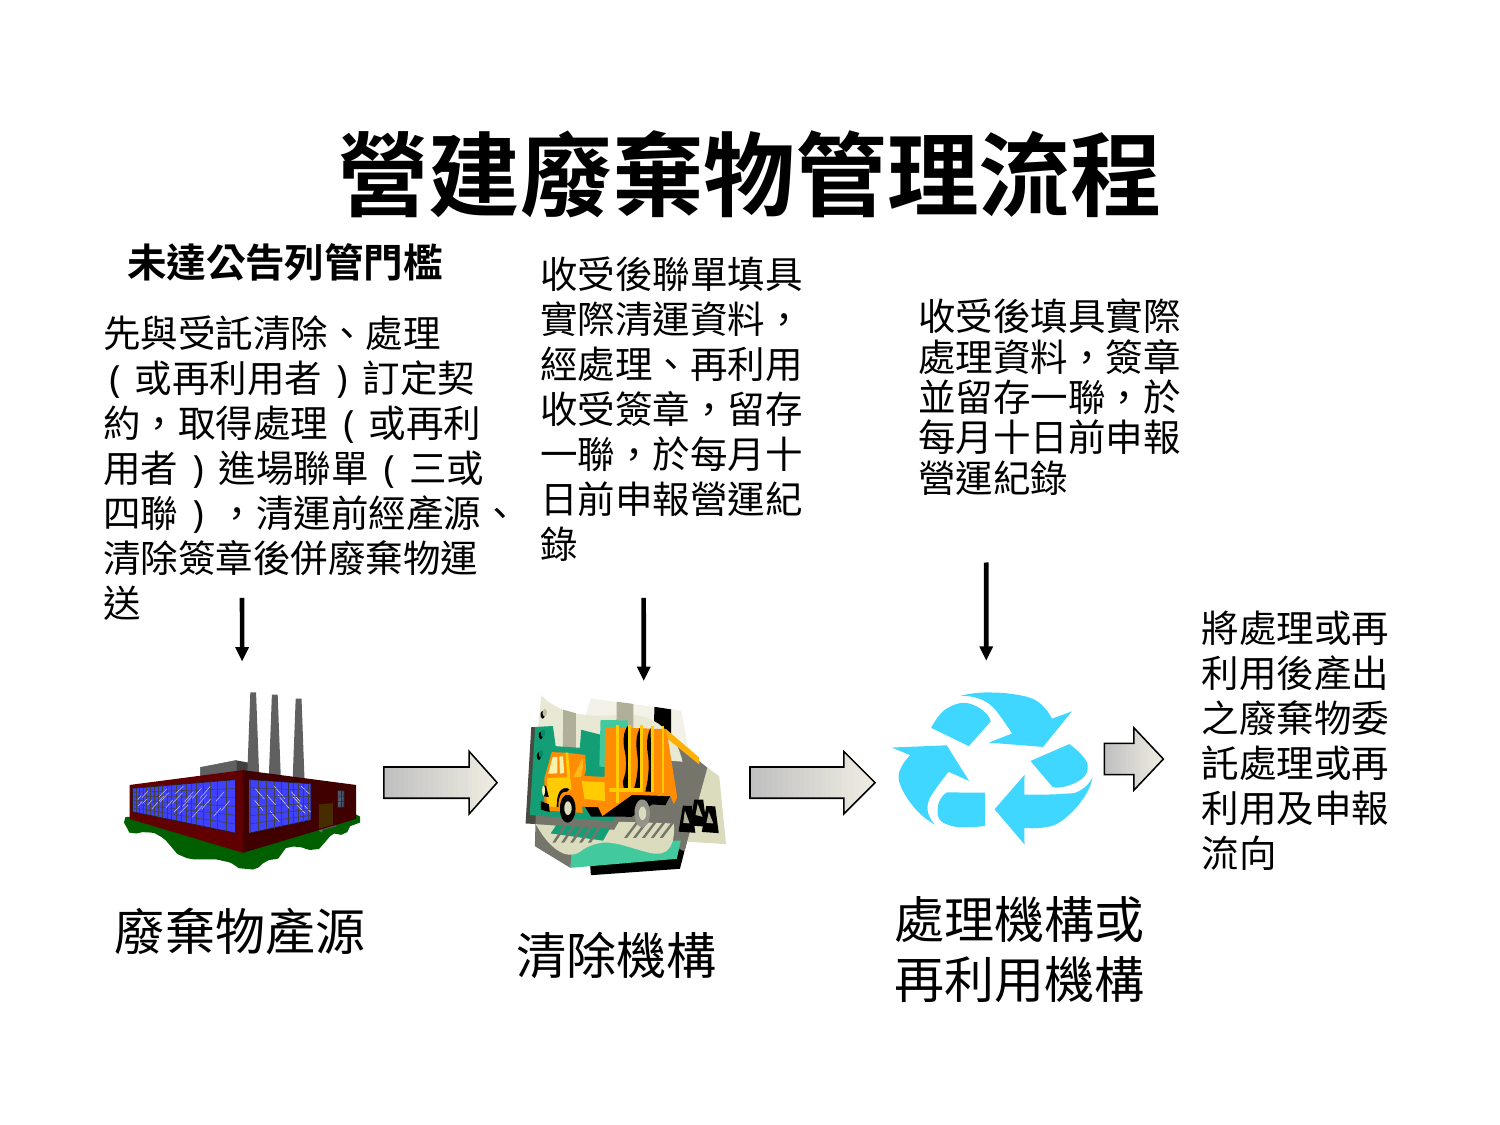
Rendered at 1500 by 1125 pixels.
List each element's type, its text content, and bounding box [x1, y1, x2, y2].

text_box 收受後填具實際處理資料，簽章並留存一聯，於每月十日前申報營運紀錄 [903, 290, 1199, 508]
title 營建廢棄物管理流程 [112, 101, 1388, 244]
text_box 先與受託清除、處理(或再利用者)訂定契約，取得處理(或再利用者)進場聯單(三或四聯)，清運前經產源、清除簽章後併廢棄物運送 [88, 302, 502, 633]
text_box 清除機構 [501, 916, 802, 992]
text_box [383, 751, 498, 814]
text_box 收受後聯單填具實際清運資料，經處理、再利用收受簽章，留存一聯，於每月十日前申報營運紀錄 [525, 243, 845, 574]
text_box 處理機構或再利用機構 [879, 881, 1188, 1017]
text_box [123, 692, 361, 870]
picture [525, 692, 728, 879]
text_box 將處理或再利用後產出之廢棄物委託處理或再利用及申報流向 [1187, 597, 1430, 883]
text_box [750, 751, 876, 814]
text_box [637, 597, 650, 681]
text_box 未達公告列管門檻 [112, 290, 1388, 1012]
text_box [980, 562, 993, 661]
picture [891, 692, 1093, 845]
text_box 廢棄物產源 [100, 893, 388, 968]
text_box [1104, 727, 1164, 791]
text_box [235, 597, 249, 662]
